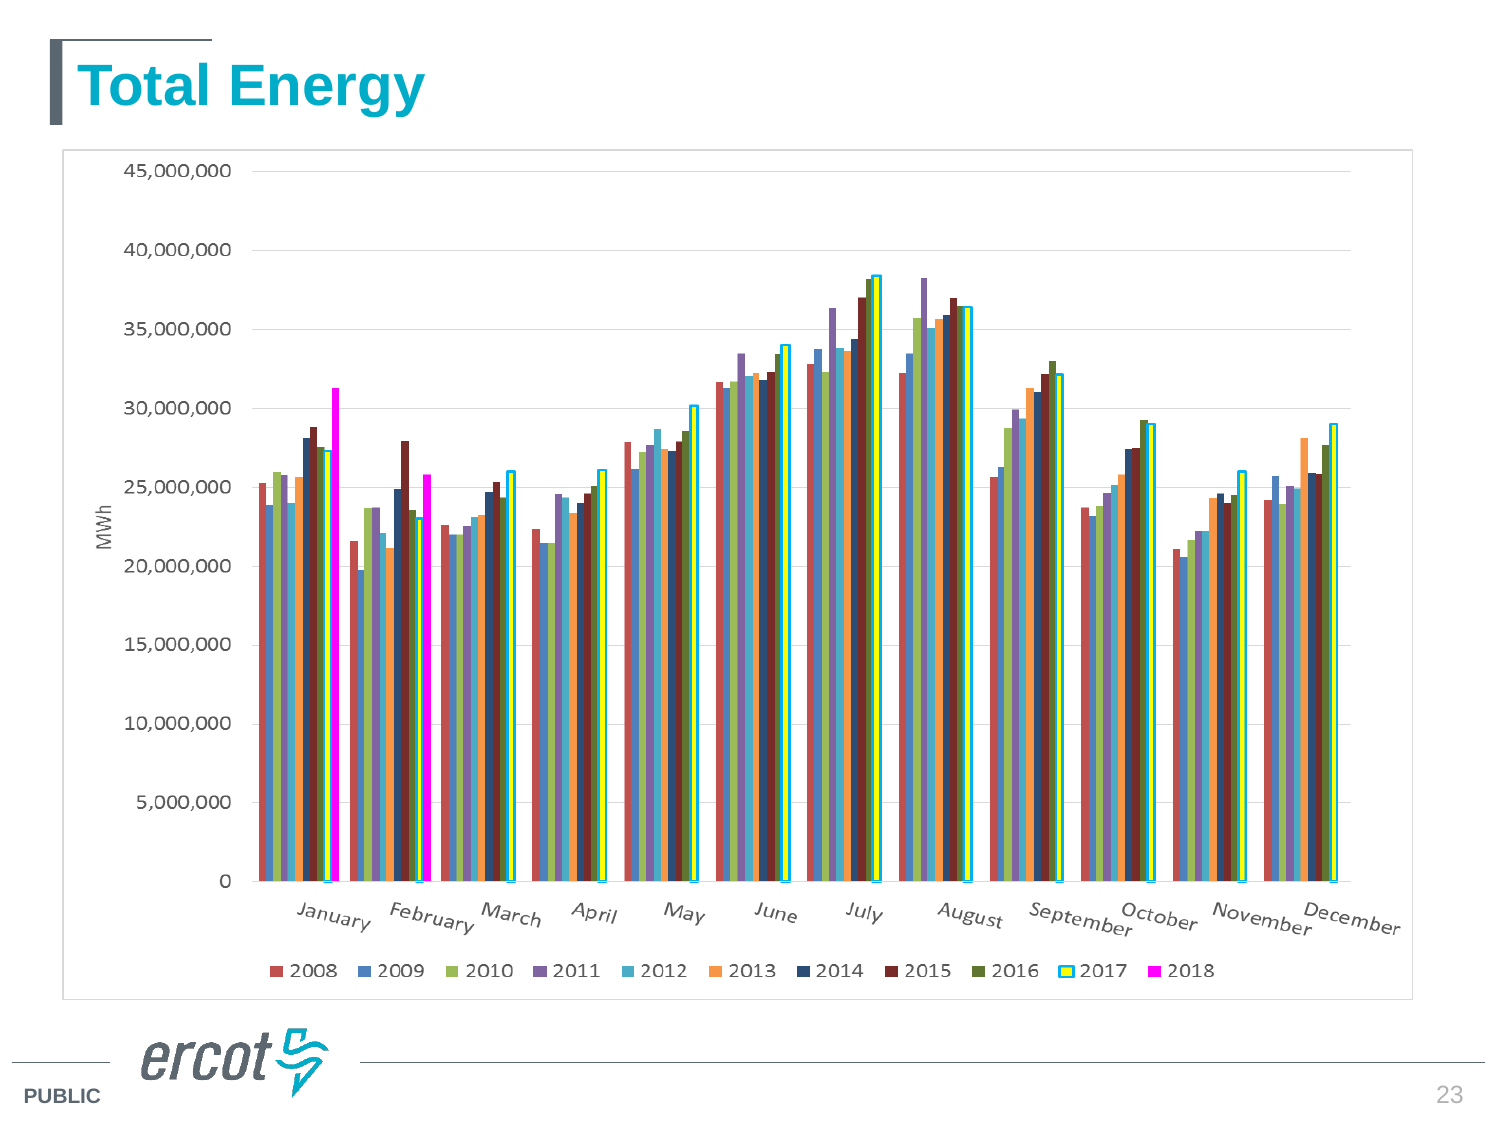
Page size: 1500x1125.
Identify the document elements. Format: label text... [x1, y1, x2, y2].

picture [137, 1024, 332, 1100]
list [62, 149, 1413, 1001]
title Total Energy [62, 39, 1450, 125]
slide_number 23 [1412, 1076, 1488, 1112]
